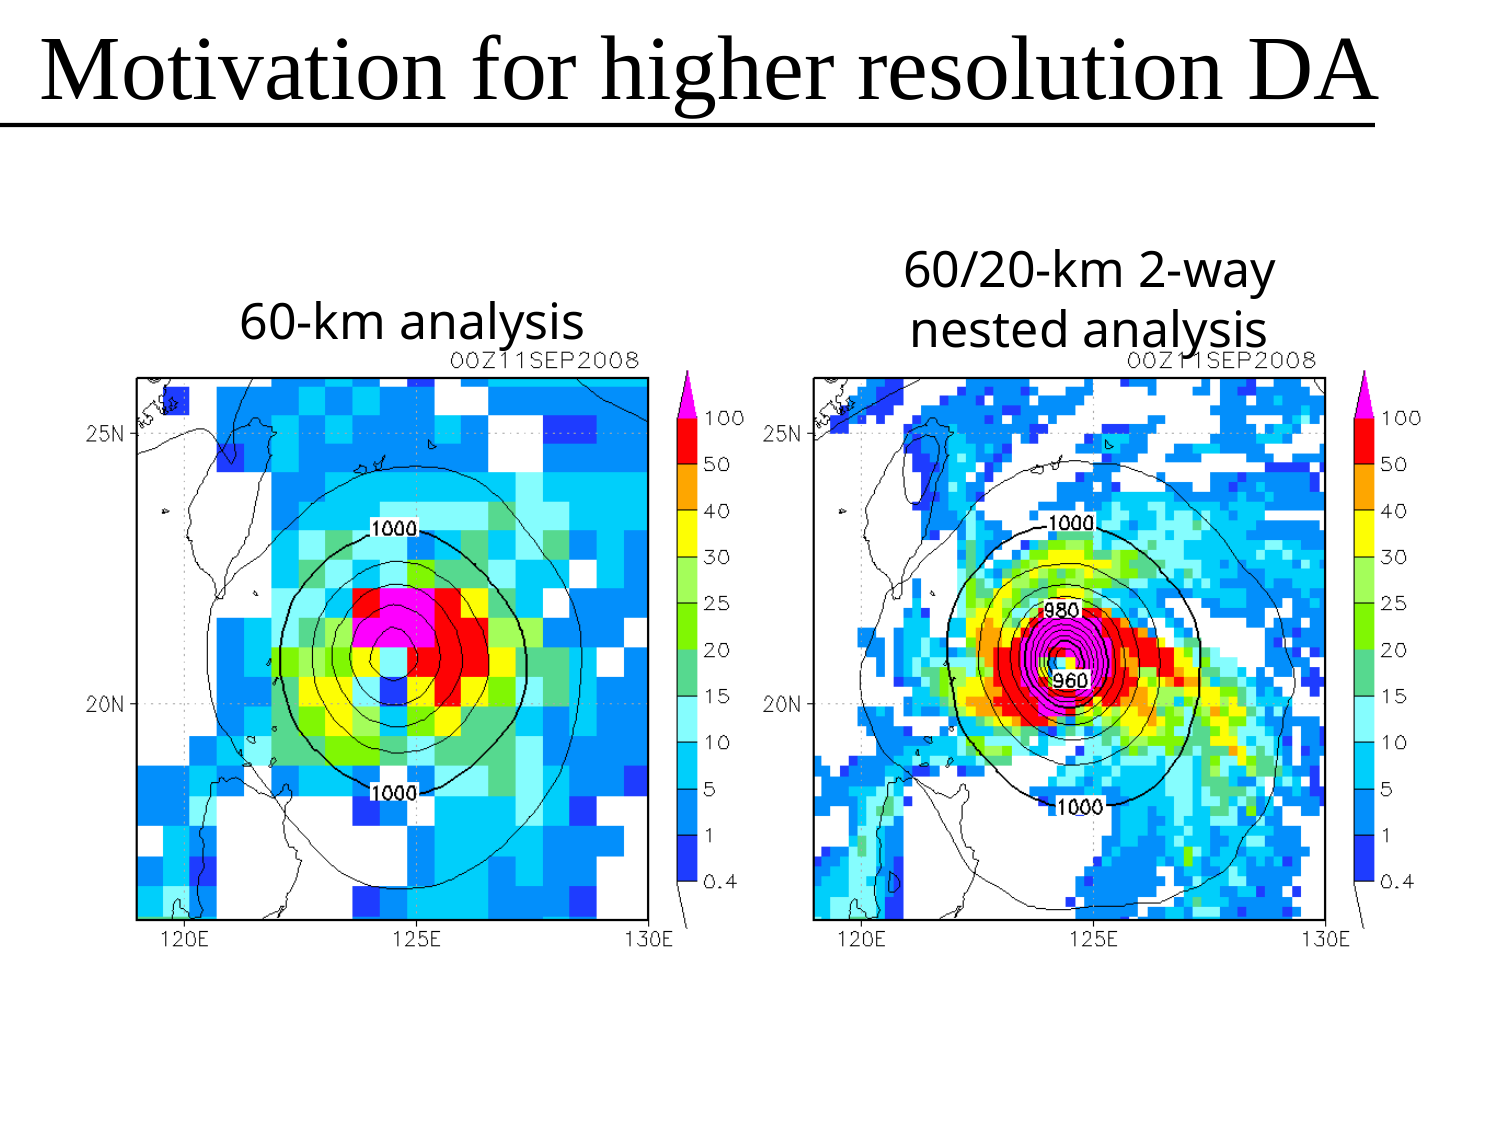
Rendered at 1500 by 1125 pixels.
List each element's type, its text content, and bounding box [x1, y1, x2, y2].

text_box [41, 219, 1459, 984]
text_box 60-km analysis [224, 282, 601, 318]
text_box 60/20-km 2-way nested analysis [847, 229, 1332, 318]
picture [75, 320, 1430, 977]
title Motivation for higher resolution DA [24, 0, 1459, 125]
